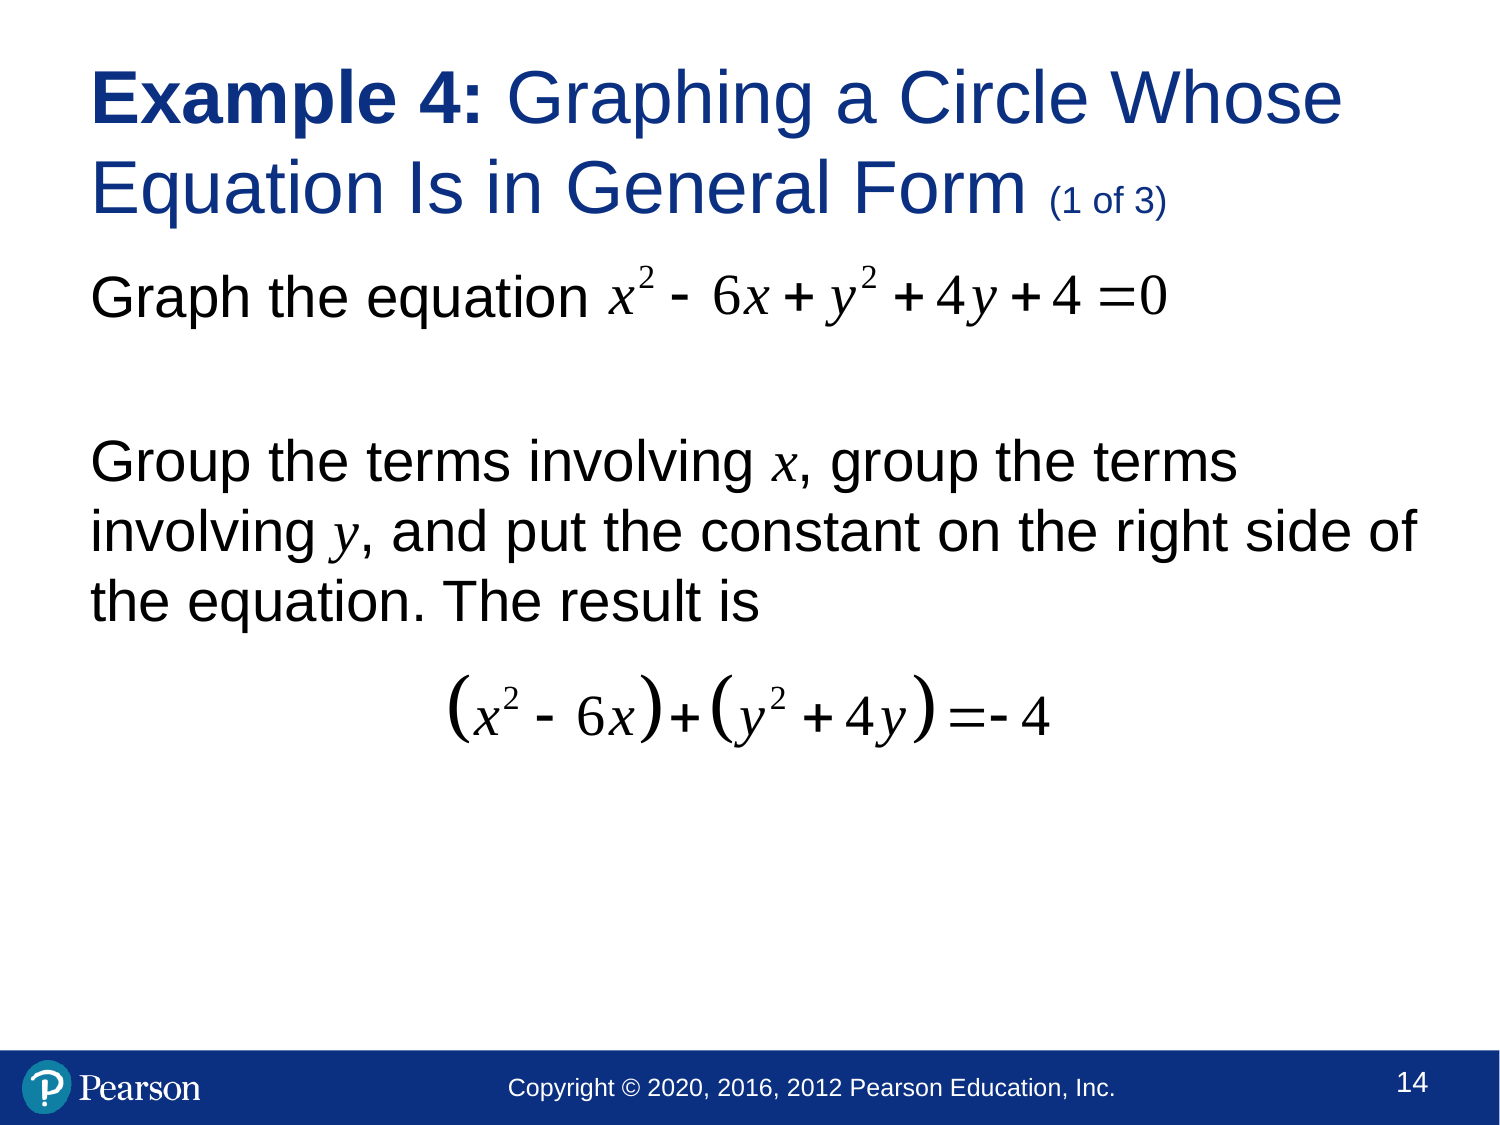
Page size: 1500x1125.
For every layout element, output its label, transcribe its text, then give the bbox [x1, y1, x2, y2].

list Graph the equation Group the terms involving x, group the terms involving y, and put the constant on the right side of the equation. The result is [75, 251, 1444, 1023]
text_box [445, 672, 1055, 770]
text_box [603, 258, 1171, 334]
title Example 4: Graphing a Circle Whose Equation Is in General Form (1 of 3) [75, 45, 1425, 233]
picture [22, 1060, 200, 1114]
